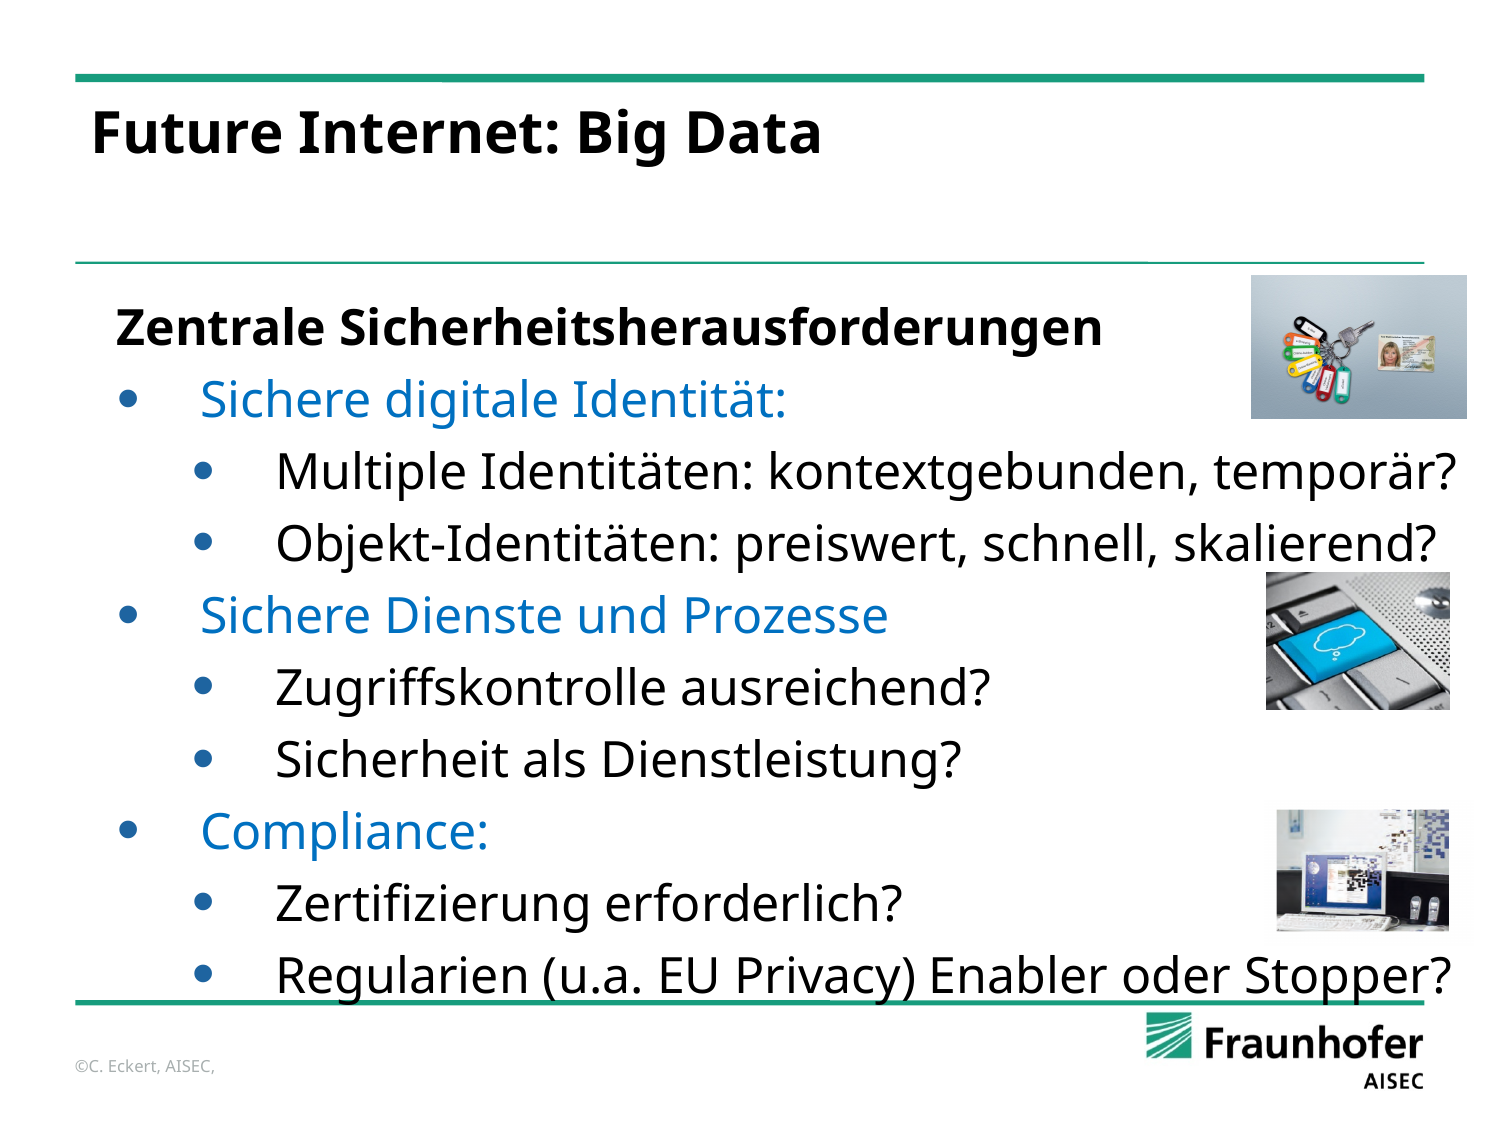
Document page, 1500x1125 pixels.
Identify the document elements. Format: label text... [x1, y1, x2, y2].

text_box Future Internet: Big Data [75, 87, 1425, 251]
picture [1250, 275, 1467, 420]
text_box [53, 169, 1452, 898]
text_box Zentrale Sicherheitsherausforderungen Sichere digitale Identität: Multiple Identitäten: kontextgebunden, temporär? Objekt-Identitäten: preiswert, schnell, skalierend? Sichere Dienste und Prozesse Zugriffskontrolle ausreichend? Sicherheit als Dienstleistung? Compliance: Zertifizierung erforderlich? Regularien (u.a. EU Privacy) Enabler oder Stopper? [102, 276, 1474, 1083]
picture [1263, 799, 1474, 946]
picture [1144, 1083, 1425, 1091]
picture [1265, 572, 1451, 710]
